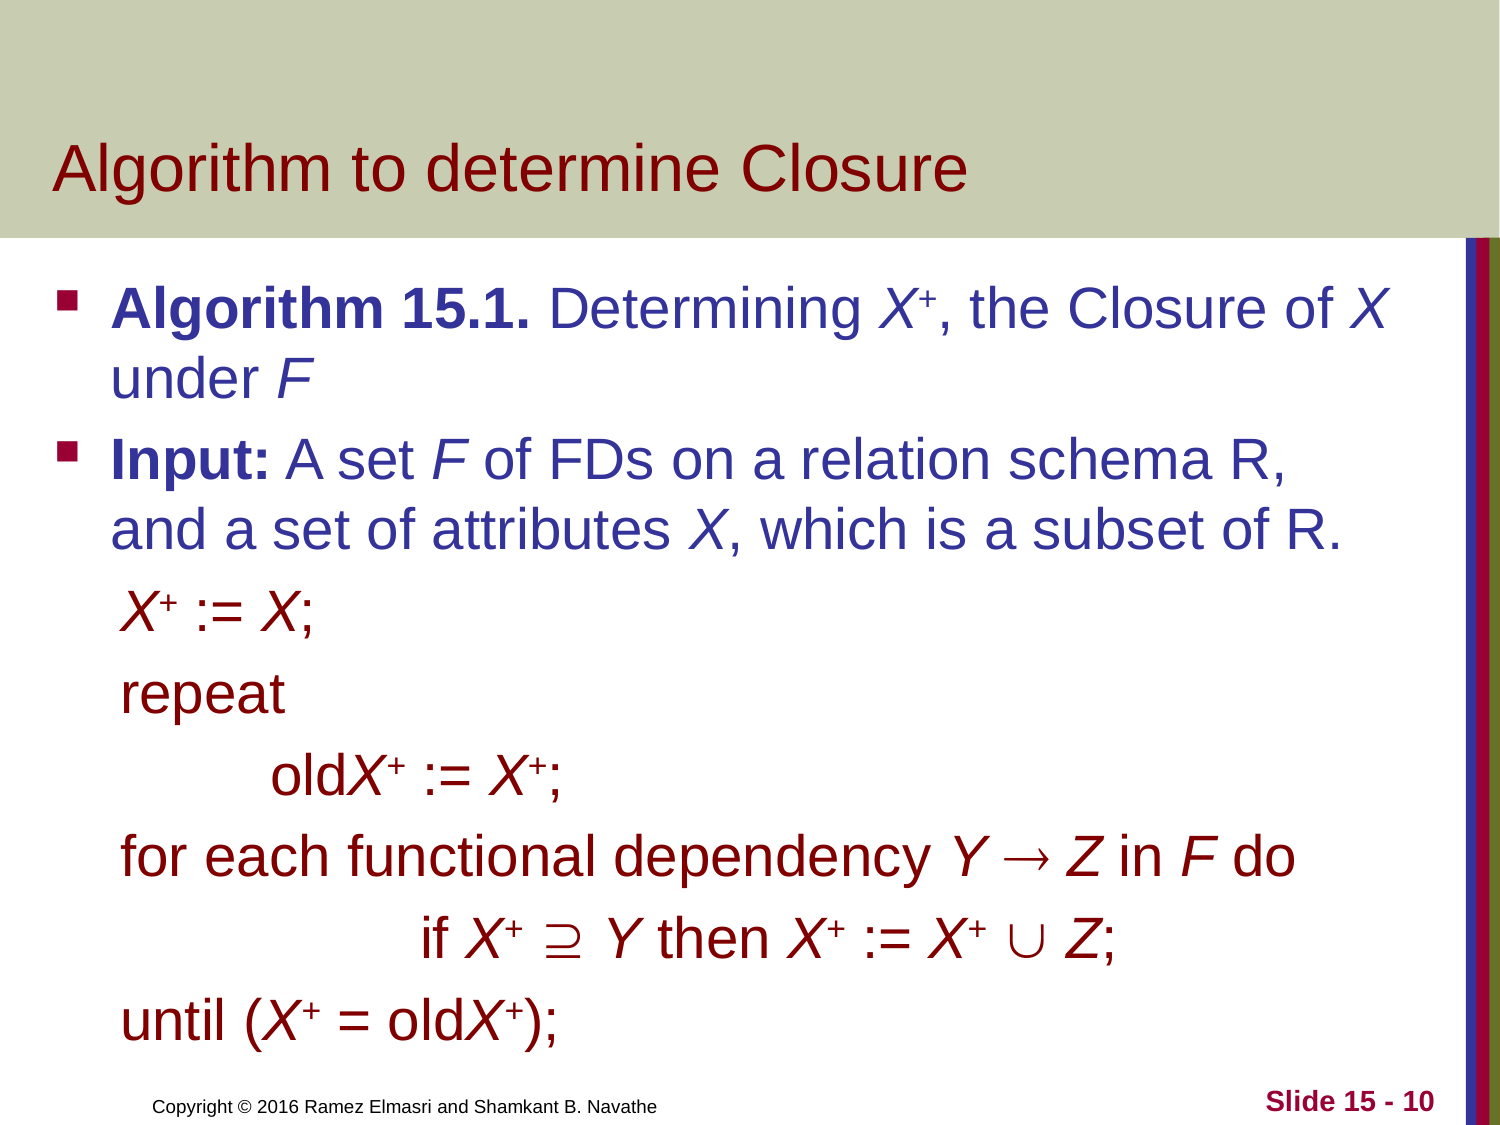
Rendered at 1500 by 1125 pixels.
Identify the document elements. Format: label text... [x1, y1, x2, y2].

title Algorithm to determine Closure [37, 49, 1317, 213]
slide_number Slide 15 - 10 [1137, 1050, 1450, 1125]
list Algorithm 15.1. Determining X+, the Closure of X under F Input: A set F of FDs on a relation schema R, and a set of attributes X, which is a subset of R. X+ := X; repeat oldX+ := X+; for each functional dependency Y  Z in F do if X+  Y then X+ := X+  Z; until (X+ = oldX+); [39, 262, 1400, 1013]
